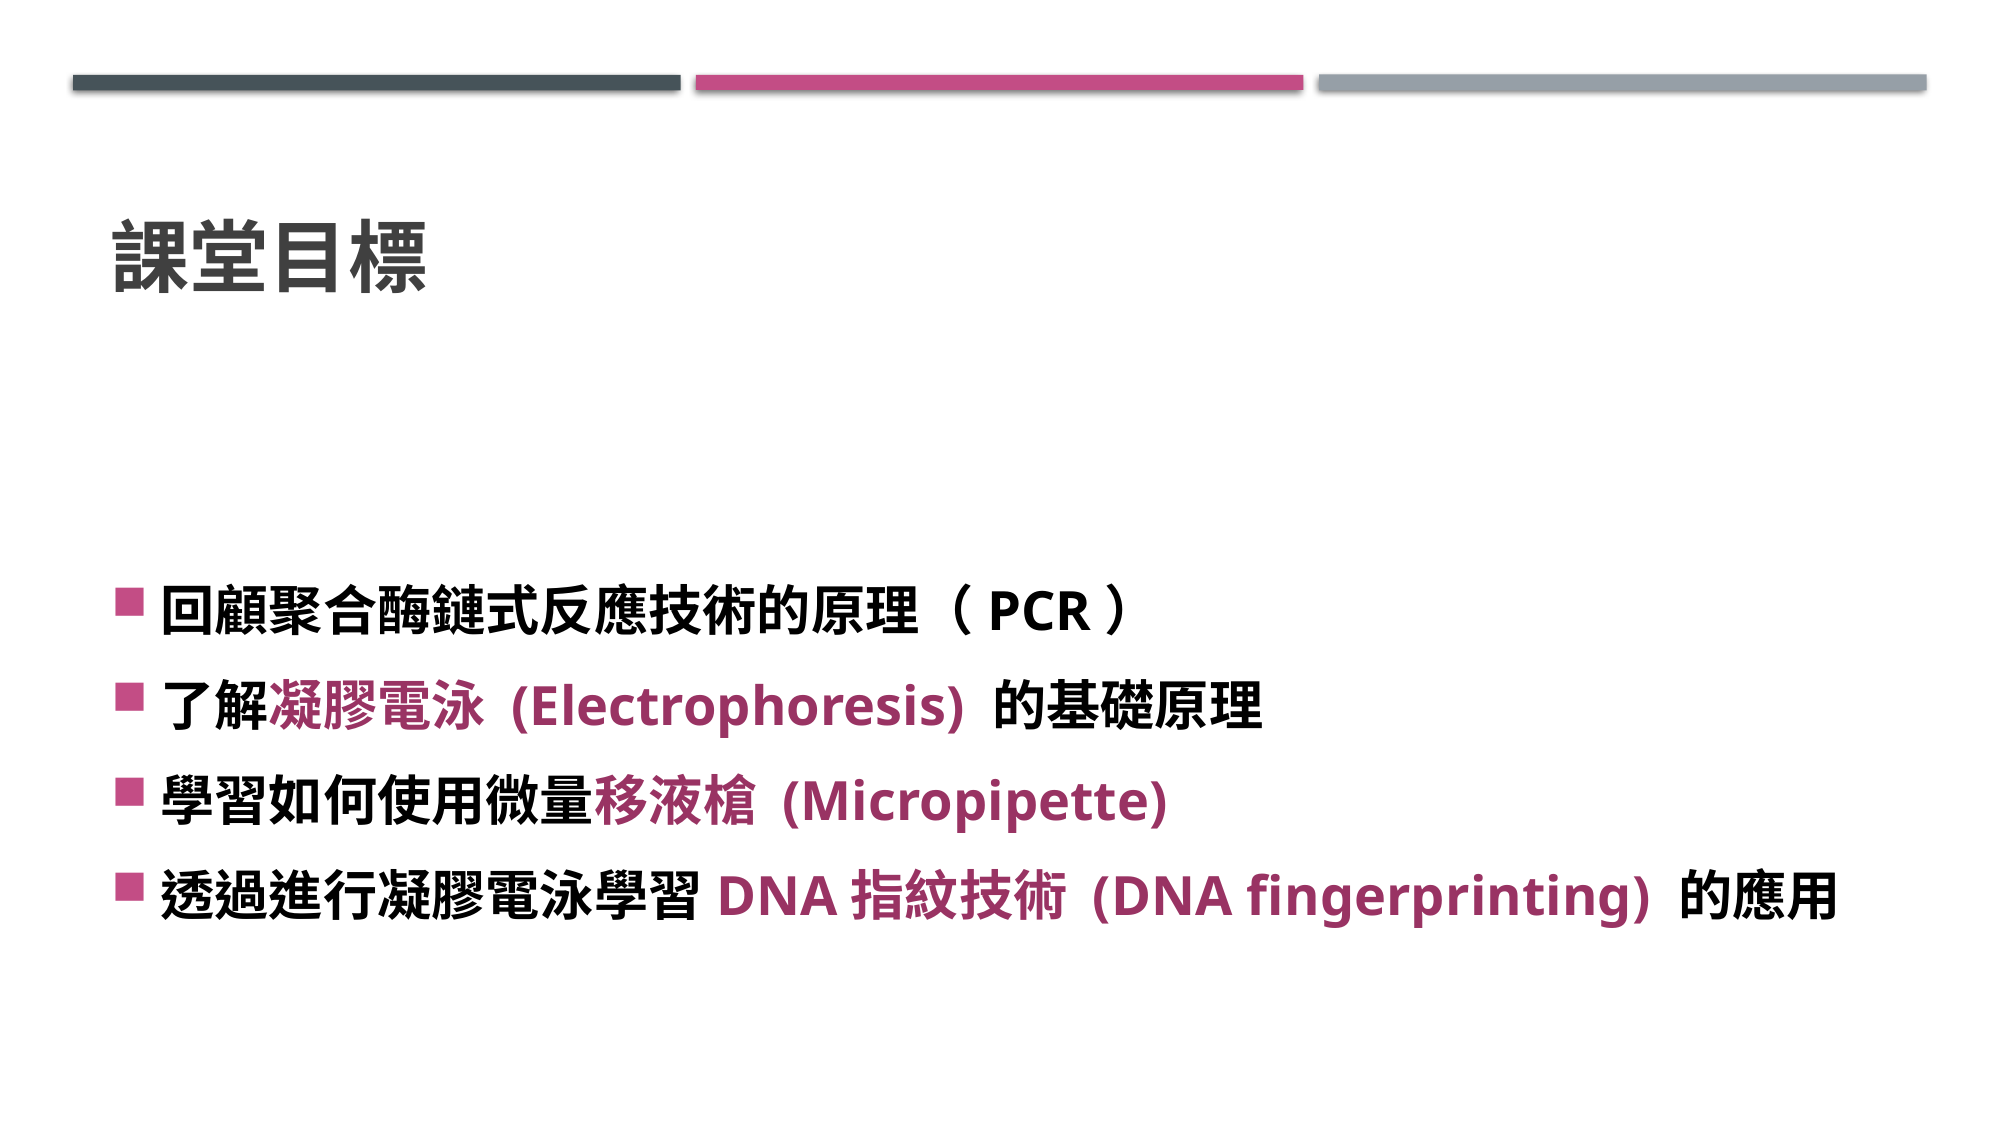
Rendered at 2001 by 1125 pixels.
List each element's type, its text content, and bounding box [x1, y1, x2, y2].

title 課堂目標 [95, 115, 1905, 311]
list 回顧聚合酶鏈式反應技術的原理（PCR） 了解凝膠電泳 (Electrophoresis) 的基礎原理 學習如何使用微量移液槍 (Micropipette) 透過進行凝膠電泳學習DNA指紋技術 (DNA fingerprinting) 的應用 [95, 562, 1905, 1125]
